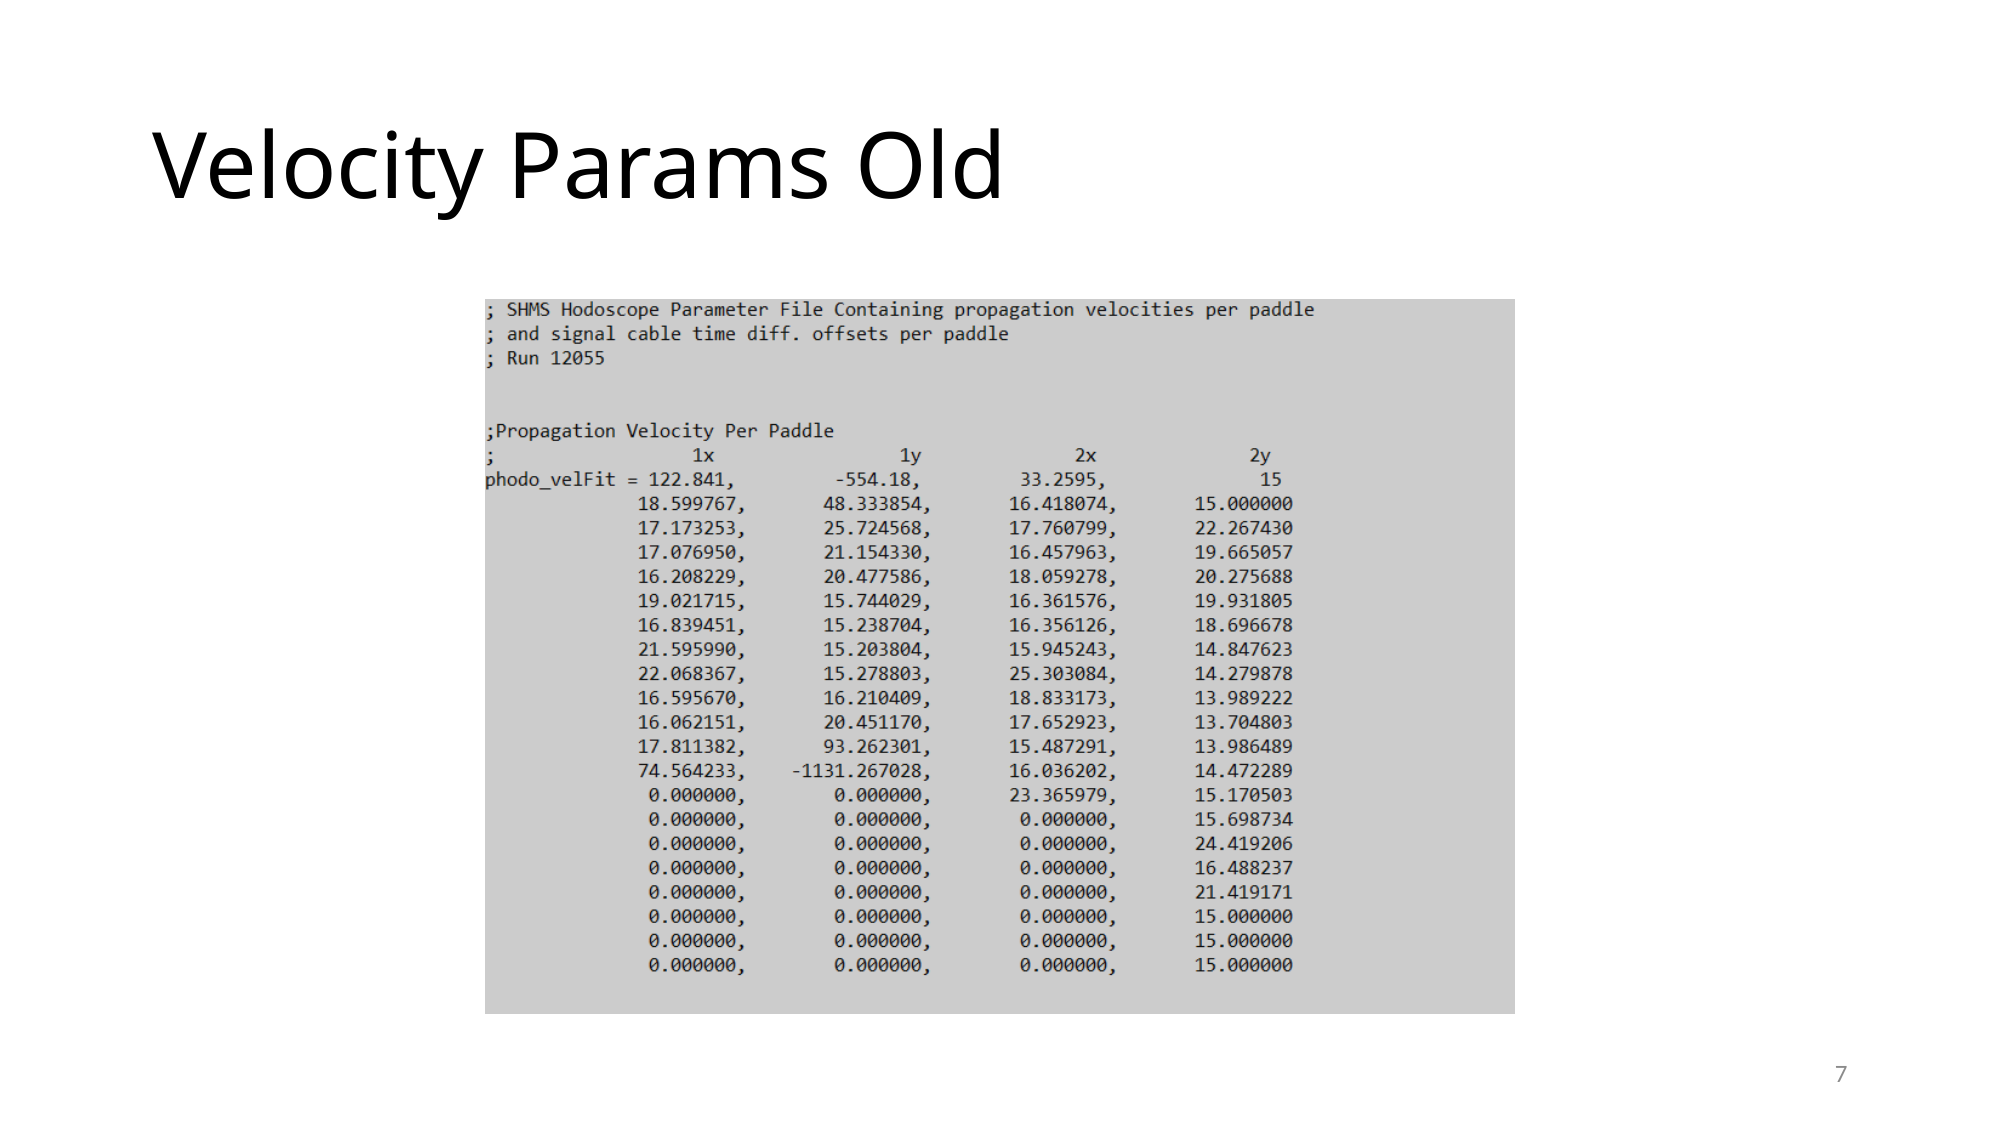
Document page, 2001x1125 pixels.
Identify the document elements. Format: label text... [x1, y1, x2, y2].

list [485, 299, 1515, 1014]
slide_number 7 [1412, 1042, 1863, 1103]
title Velocity Params Old [137, 59, 1863, 278]
